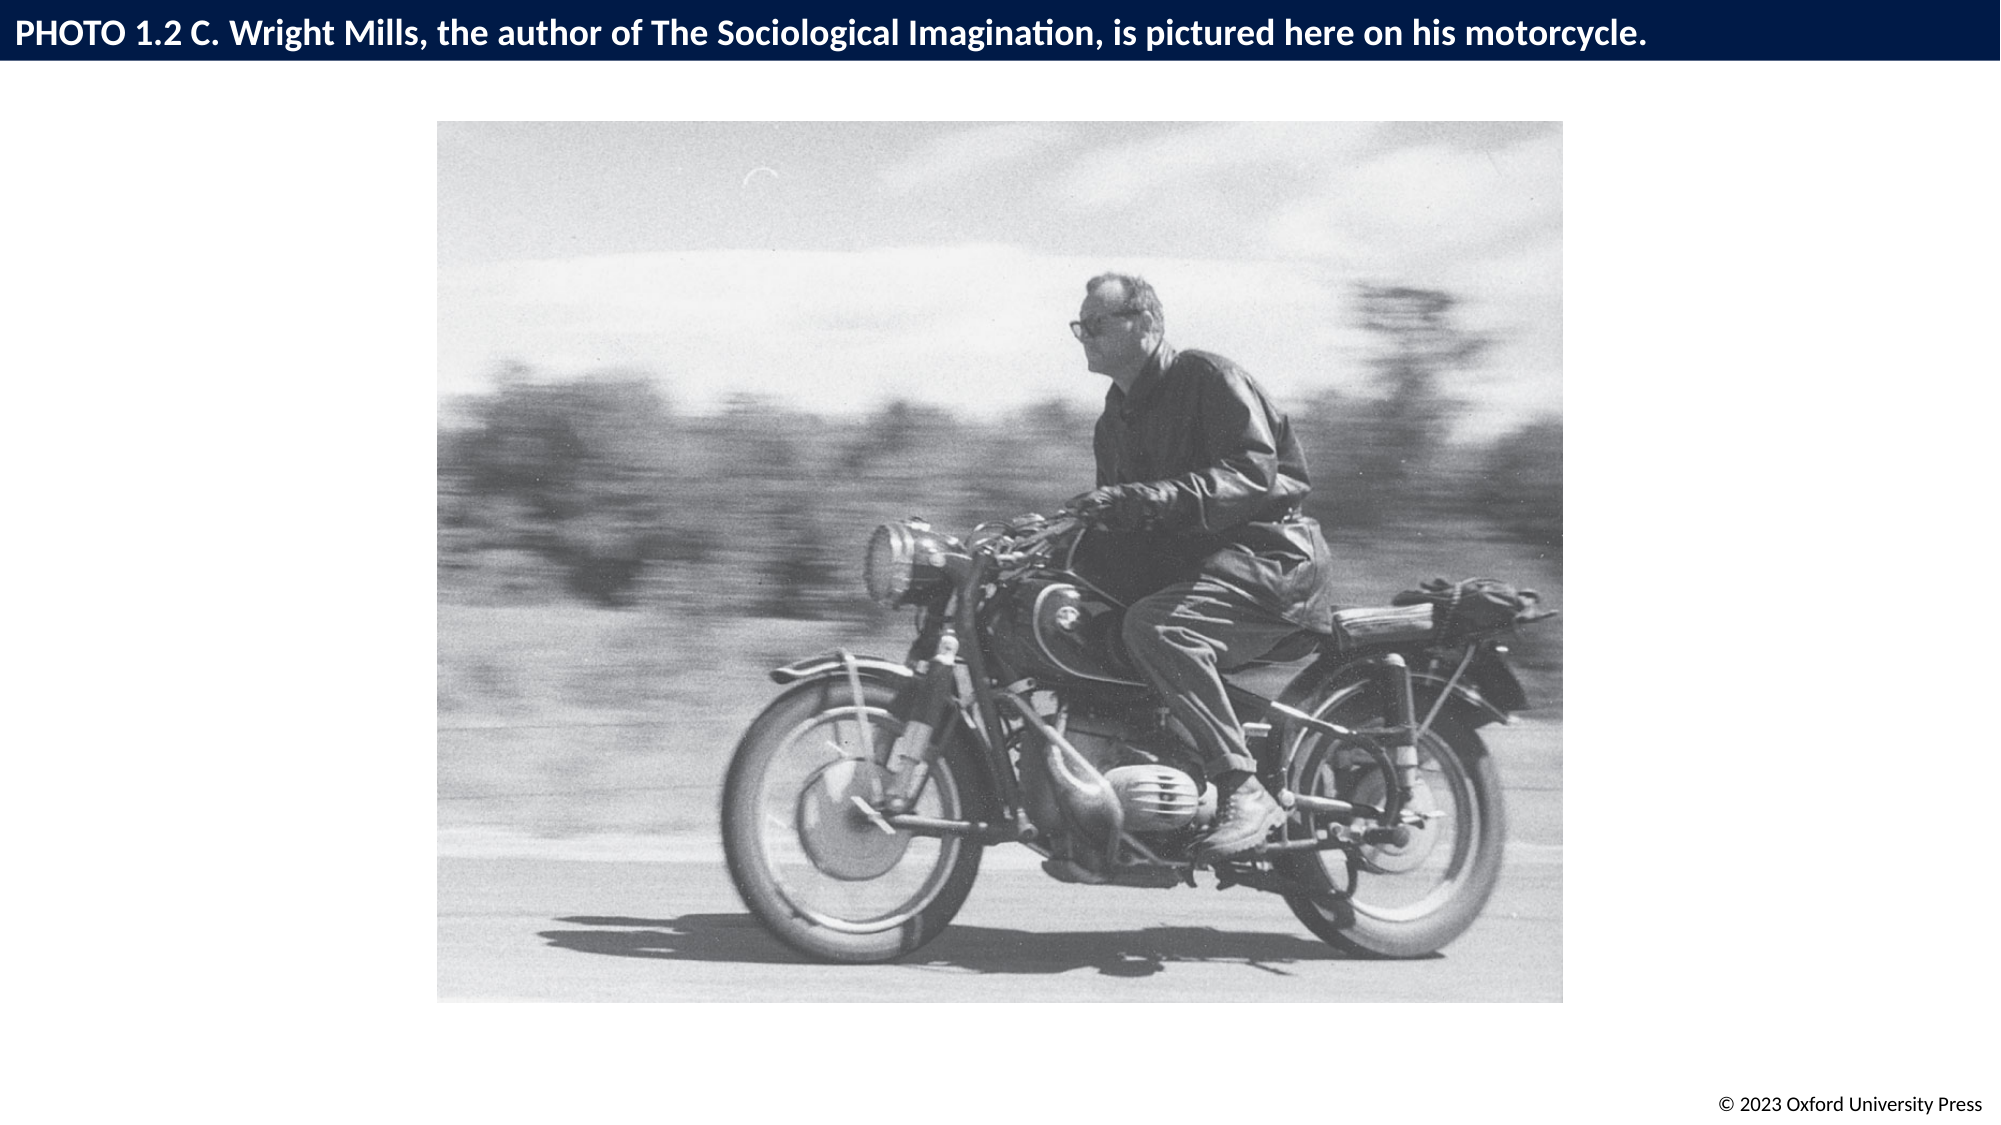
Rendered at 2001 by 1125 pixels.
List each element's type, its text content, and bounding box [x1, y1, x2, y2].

title PHOTO 1.2 C. Wright Mills, the author of The Sociological Imagination, is pictured here on his motorcycle. [0, 0, 2000, 61]
picture [437, 121, 1563, 1004]
